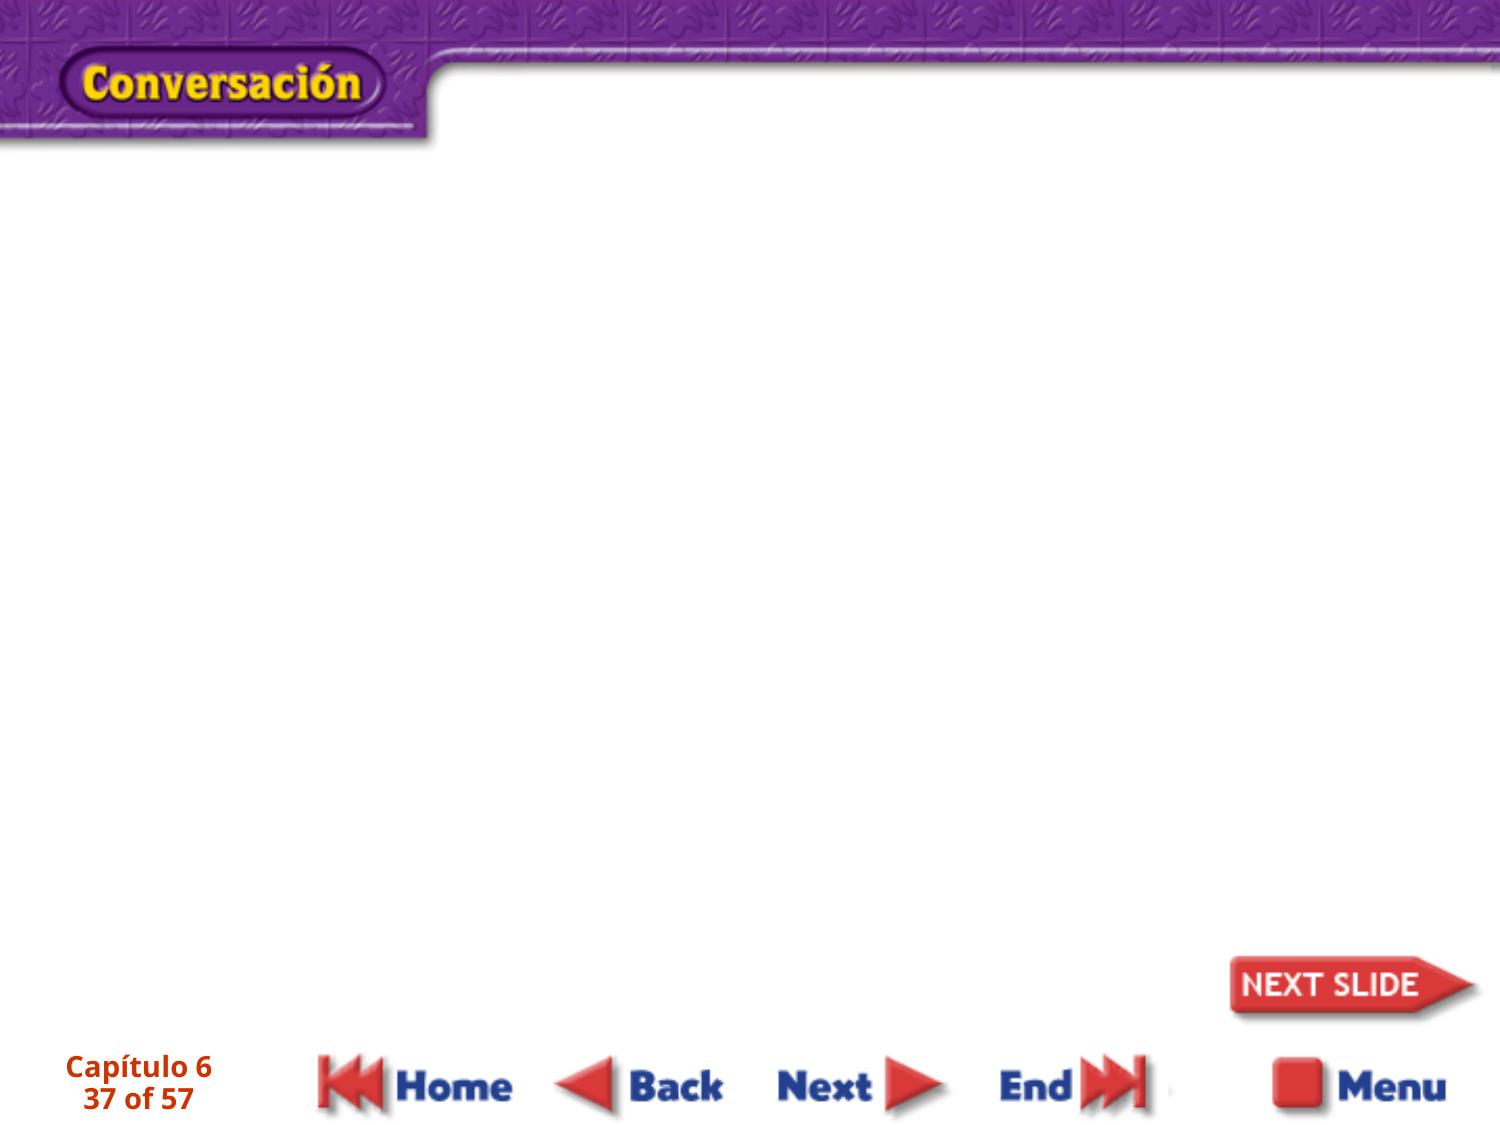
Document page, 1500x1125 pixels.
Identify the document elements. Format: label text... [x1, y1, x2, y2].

picture [531, 1045, 748, 1125]
picture [750, 1045, 967, 1125]
picture [304, 1045, 521, 1125]
picture [0, 0, 1500, 170]
text_box Capítulo 6 37 of 57 [57, 1040, 221, 1124]
picture [1224, 950, 1488, 1027]
picture [1250, 1045, 1467, 1125]
picture [970, 1045, 1188, 1125]
